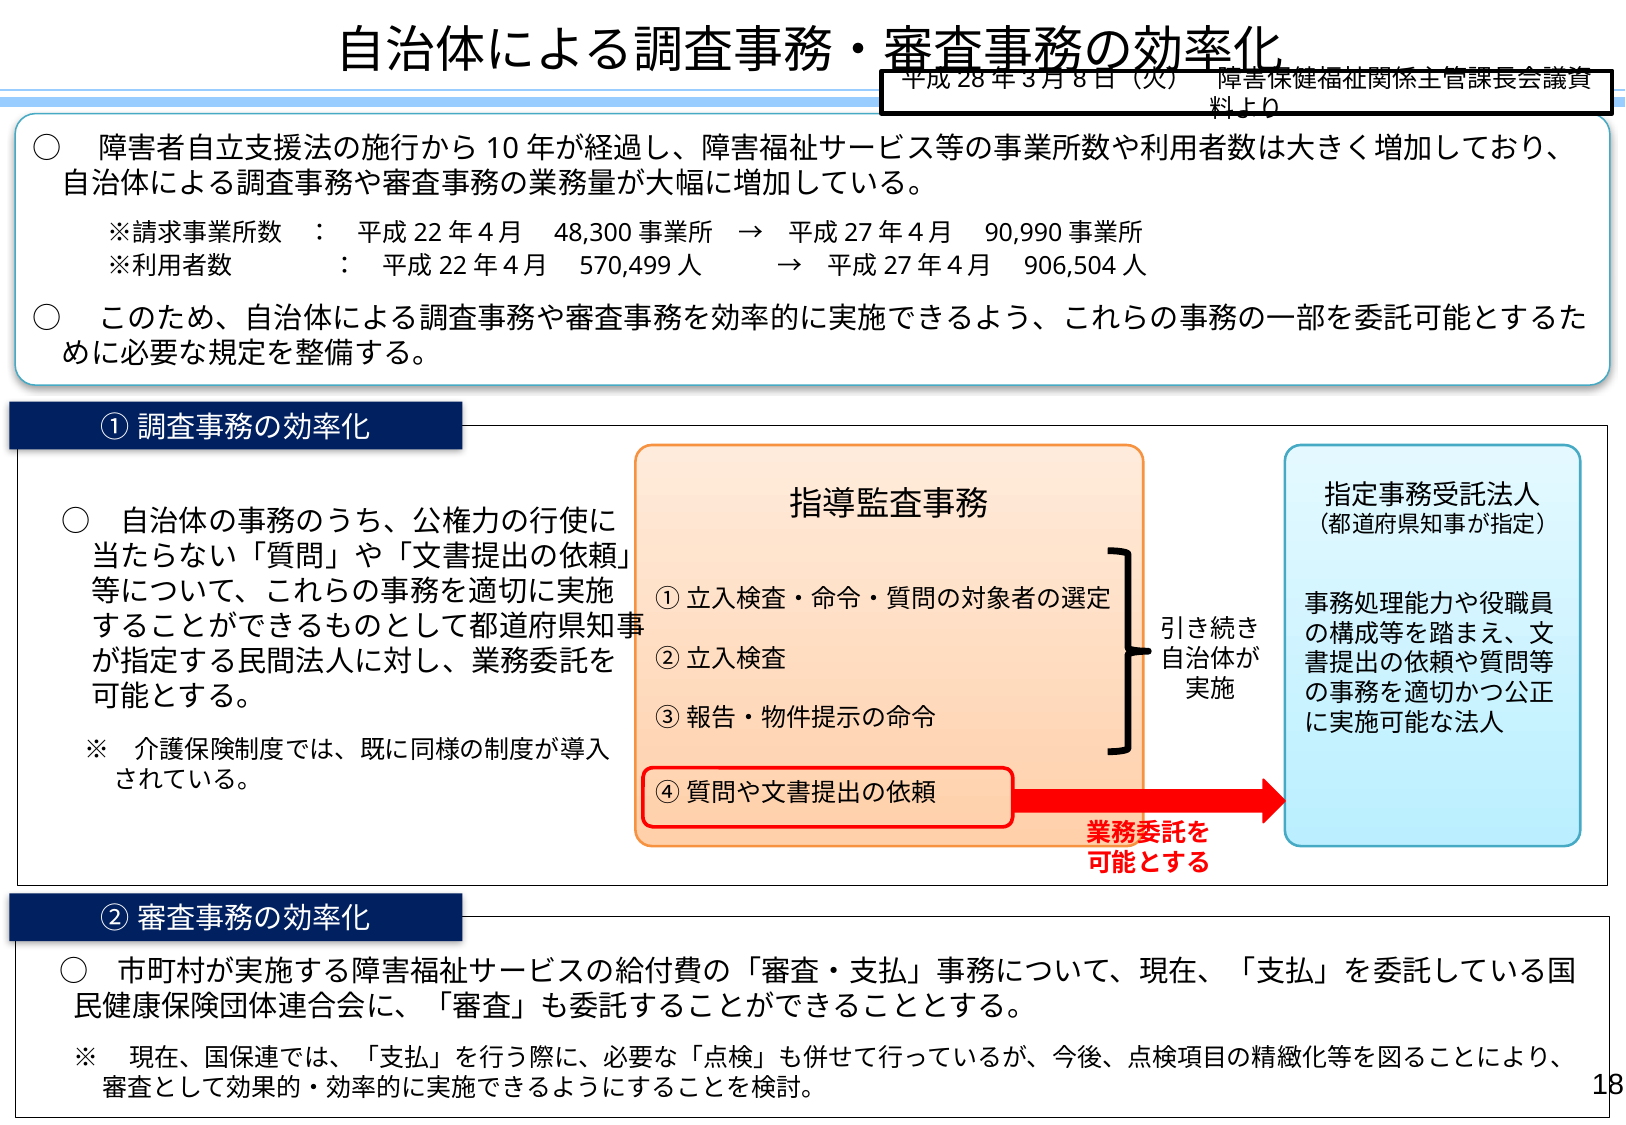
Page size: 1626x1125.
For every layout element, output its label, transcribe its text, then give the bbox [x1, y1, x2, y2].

text_box ○ 市町村が実施する障害福祉サービスの給付費の「審査・支払」事務について、現在、「支払」を委託している国民健康保険団体連合会に、「審査」も委託することができることとする。 ※ 現在、国保連では、「支払」を行う際に、必要な「点検」も併せて行っているが、今後、点検項目の精緻化等を図ることにより、審査として効果的・効率的に実施できるようにすることを検討。 [15, 916, 1610, 1118]
text_box ○ 障害者自立支援法の施行から10年が経過し、障害福祉サービス等の事業所数や利用者数は大きく増加しており、自治体による調査事務や審査事務の業務量が大幅に増加している。 ※請求事業所数 ： 平成22年４月 48,300事業所 → 平成27年４月 90,990事業所 ※利用者数 ： 平成22年４月 570,499人 → 平成27年４月 906,504人 ○ このため、自治体による調査事務や審査事務を効率的に実施できるよう、これらの事務の一部を委託可能とするために必要な規定を整備する。 [15, 113, 1610, 386]
text_box ①調査事務の効率化 [9, 401, 463, 450]
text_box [0, 89, 1625, 102]
text_box 自治体による調査事務・審査事務の効率化 [0, 8, 1625, 88]
slide_number 18 [1557, 1057, 1625, 1118]
text_box 平成28年3月8日（火） 障害保健福祉関係主管課長会議資料より [879, 69, 1614, 87]
text_box ○ 自治体の事務のうち、公権力の行使に 当たらない「質問」や「文書提出の依頼」 等について、これらの事務を適切に実施 することができるものとして都道府県知事 が指定する民間法人に対し、業務委託を 可能とする。 [17, 425, 1608, 886]
text_box ②審査事務の効率化 [9, 893, 463, 942]
